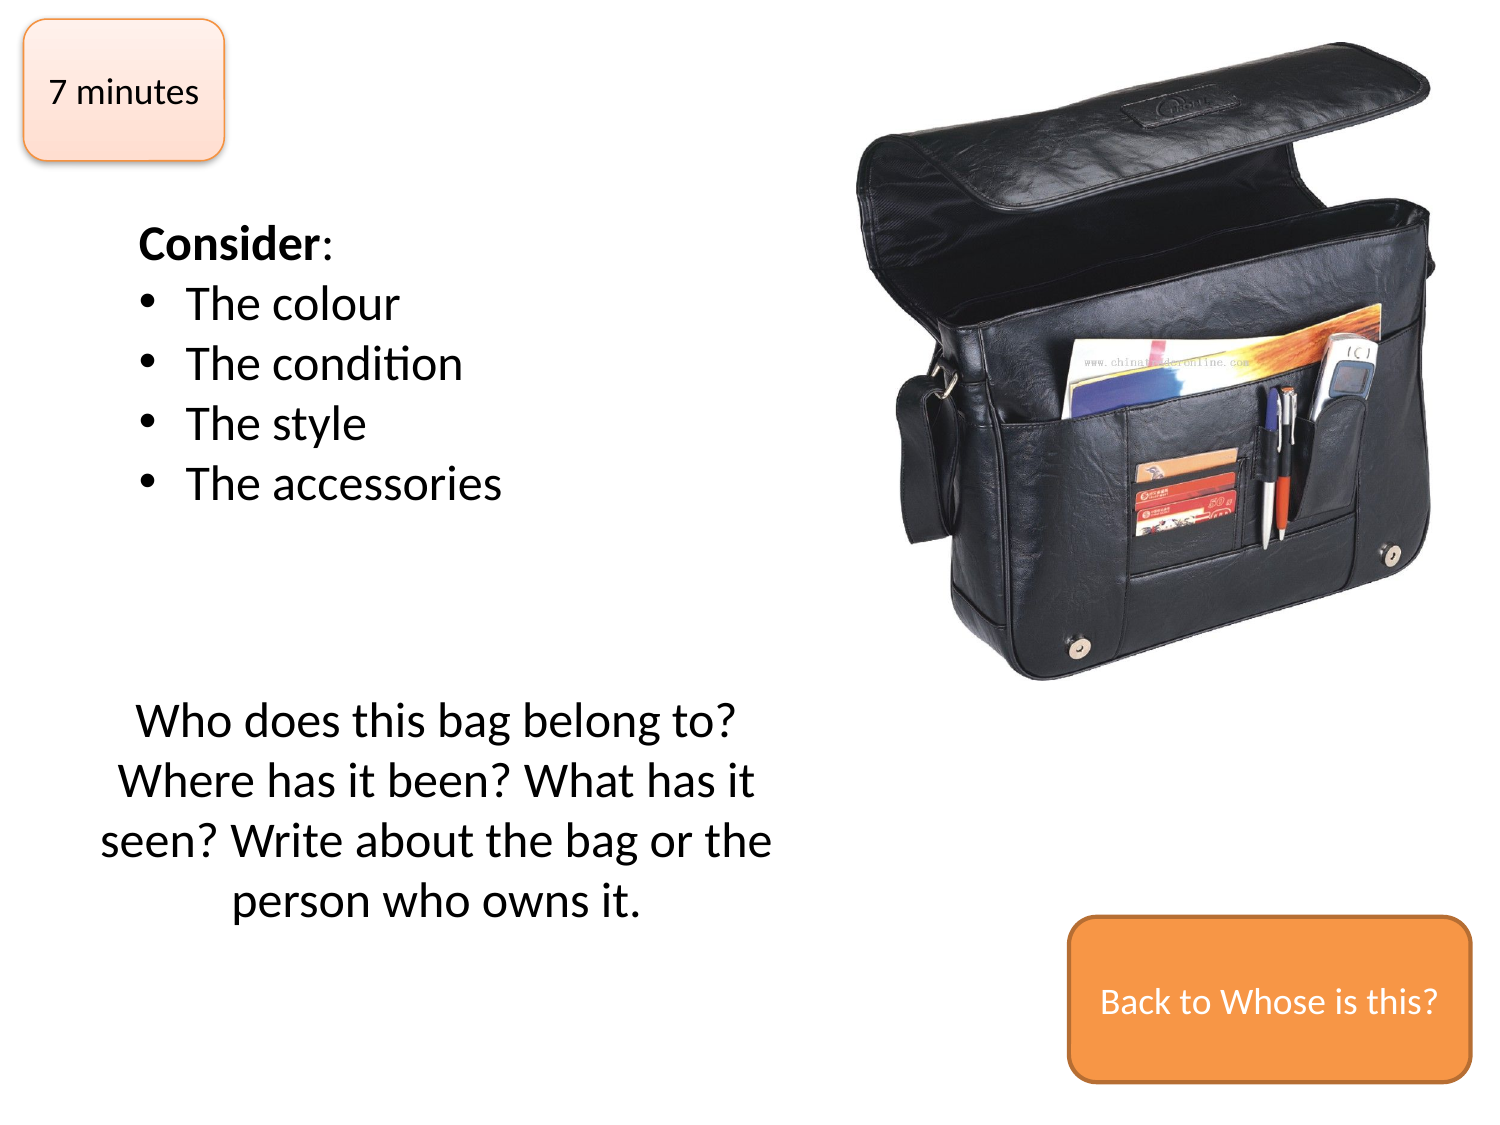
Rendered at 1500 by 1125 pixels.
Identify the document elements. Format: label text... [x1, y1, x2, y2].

text_box 7 minutes [22, 18, 226, 162]
text_box Who does this bag belong to? Where has it been? What has it seen? Write about the bag or the person who owns it. [57, 680, 816, 936]
text_box Consider: The colour The condition The style The accessories [123, 202, 621, 518]
picture [855, 42, 1436, 681]
text_box Back to Whose is this? [1066, 914, 1473, 1085]
